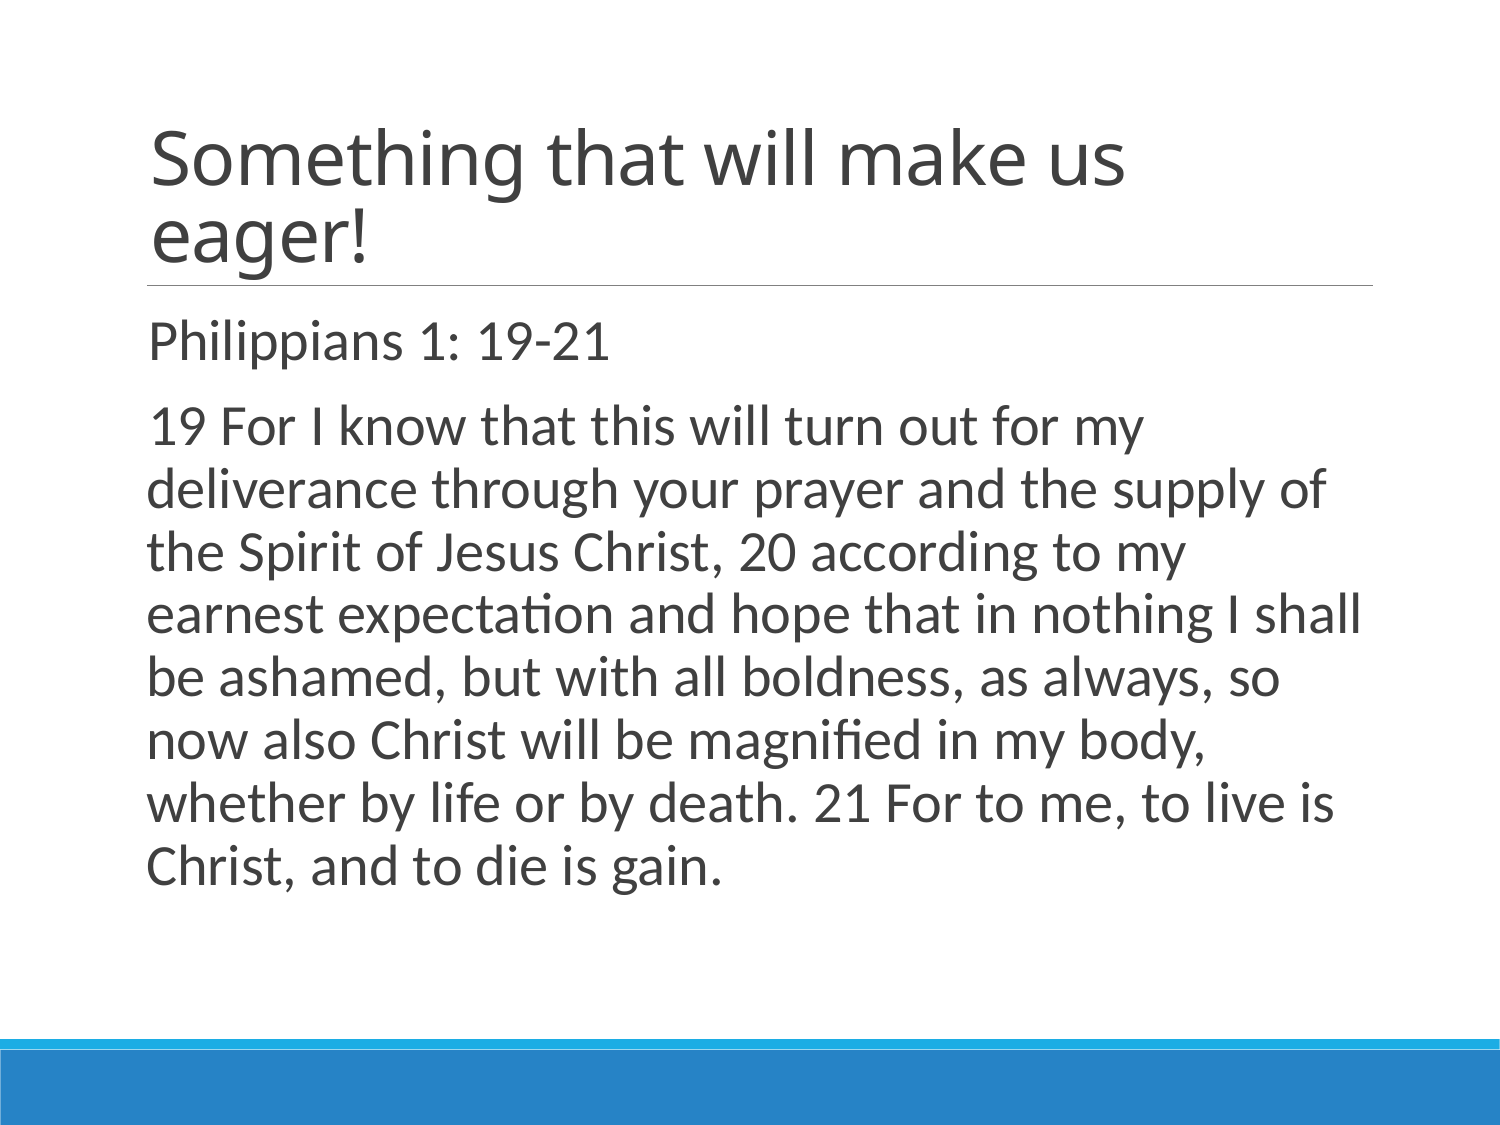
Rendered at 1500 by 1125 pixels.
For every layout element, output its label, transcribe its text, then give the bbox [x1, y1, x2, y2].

list Philippians 1: 19-21 19 For I know that this will turn out for my deliverance through your prayer and the supply of the Spirit of Jesus Christ, 20 according to my earnest expectation and hope that in nothing I shall be ashamed, but with all boldness, as always, so now also Christ will be magnified in my body, whether by life or by death. 21 For to me, to live is Christ, and to die is gain. [135, 302, 1373, 963]
title Something that will make us eager! [135, 47, 1373, 285]
